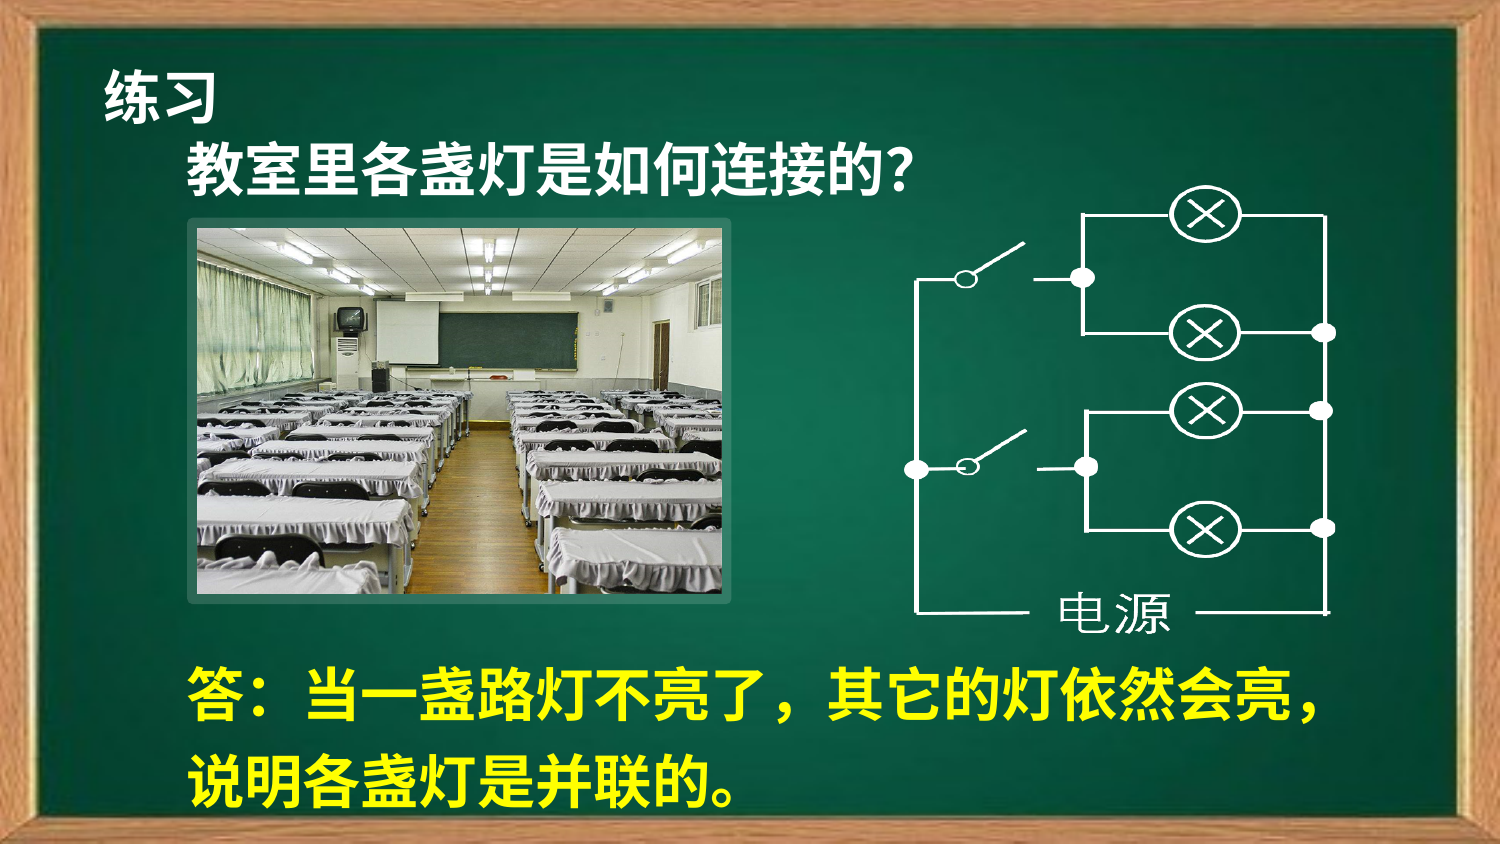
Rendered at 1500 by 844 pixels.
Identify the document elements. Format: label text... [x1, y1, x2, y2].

text_box 练习 [103, 43, 1499, 132]
text_box 教室里各盏灯是如何连接的？ [185, 115, 1499, 204]
text_box 两只小灯泡,首尾相连顺次连接在电路里。 [187, 217, 732, 605]
picture [0, 0, 1500, 844]
text_box 答：当一盏路灯不亮了，其它的灯依然会亮，说明各盏灯是并联的。 [185, 640, 1336, 816]
